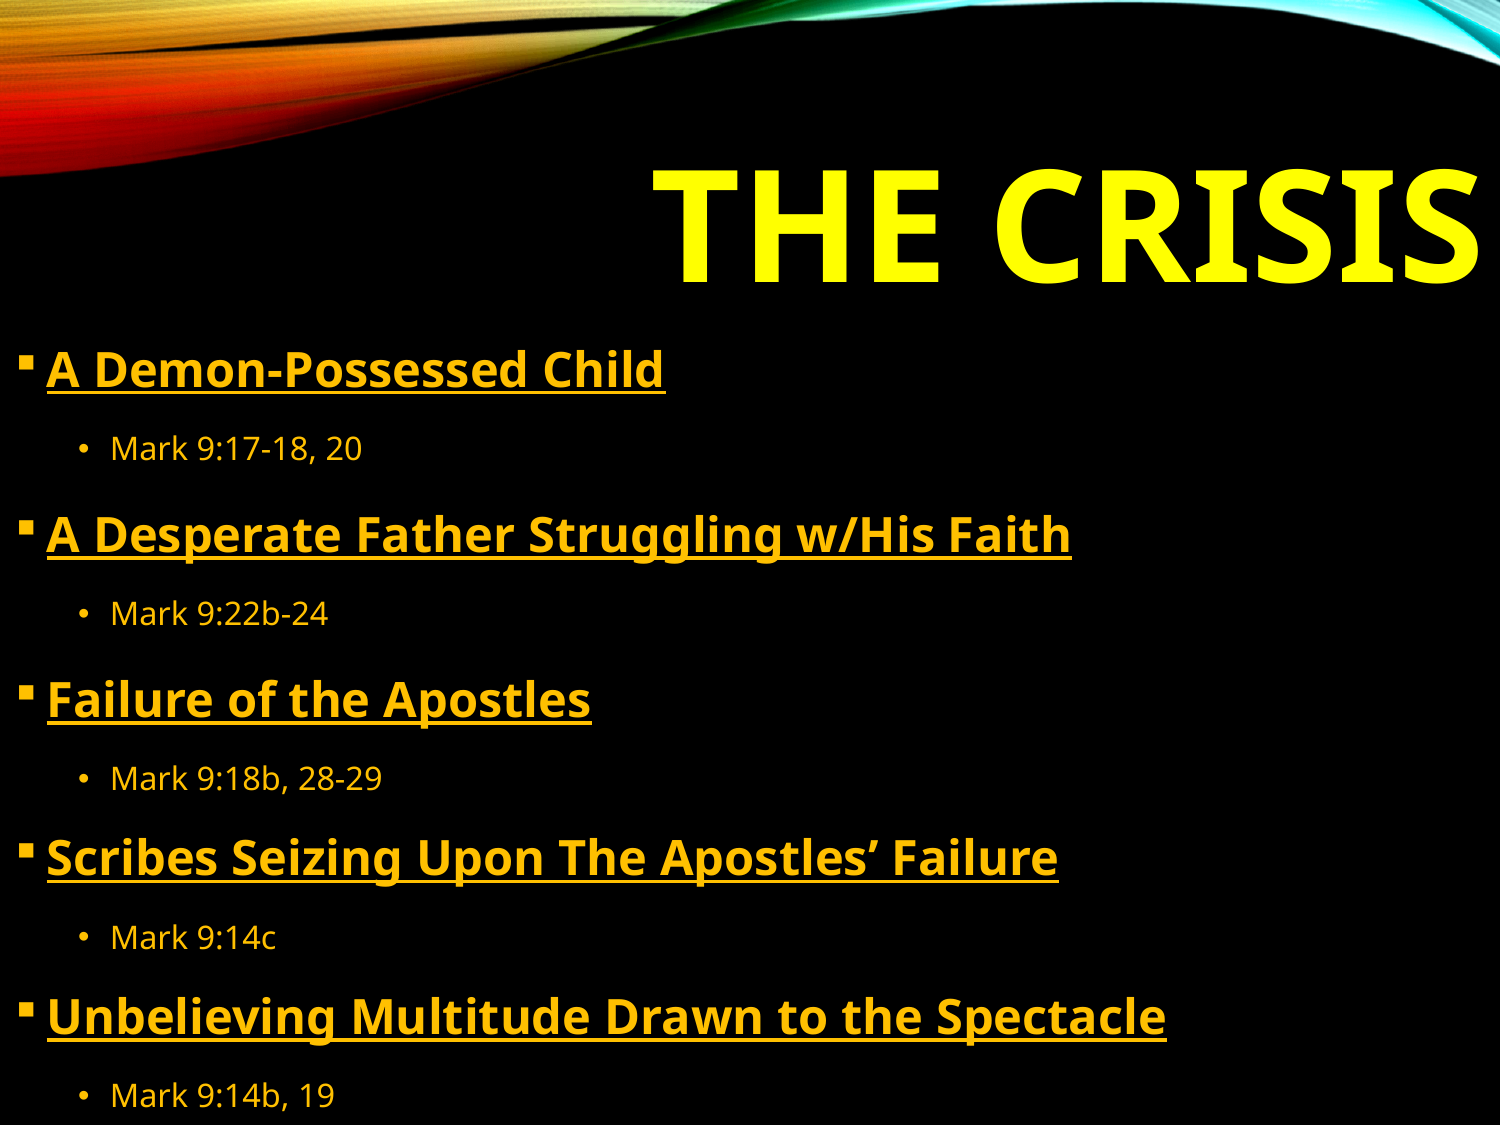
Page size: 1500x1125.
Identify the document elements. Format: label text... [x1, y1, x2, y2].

list A Demon-Possessed Child Mark 9:17-18, 20 A Desperate Father Struggling w/His Faith Mark 9:22b-24 Failure of the Apostles Mark 9:18b, 28-29 Scribes Seizing Upon The Apostles’ Failure Mark 9:14c Unbelieving Multitude Drawn to the Spectacle Mark 9:14b, 19 [0, 337, 1500, 1125]
title The crisis [453, 125, 1500, 337]
picture [0, 0, 1500, 178]
